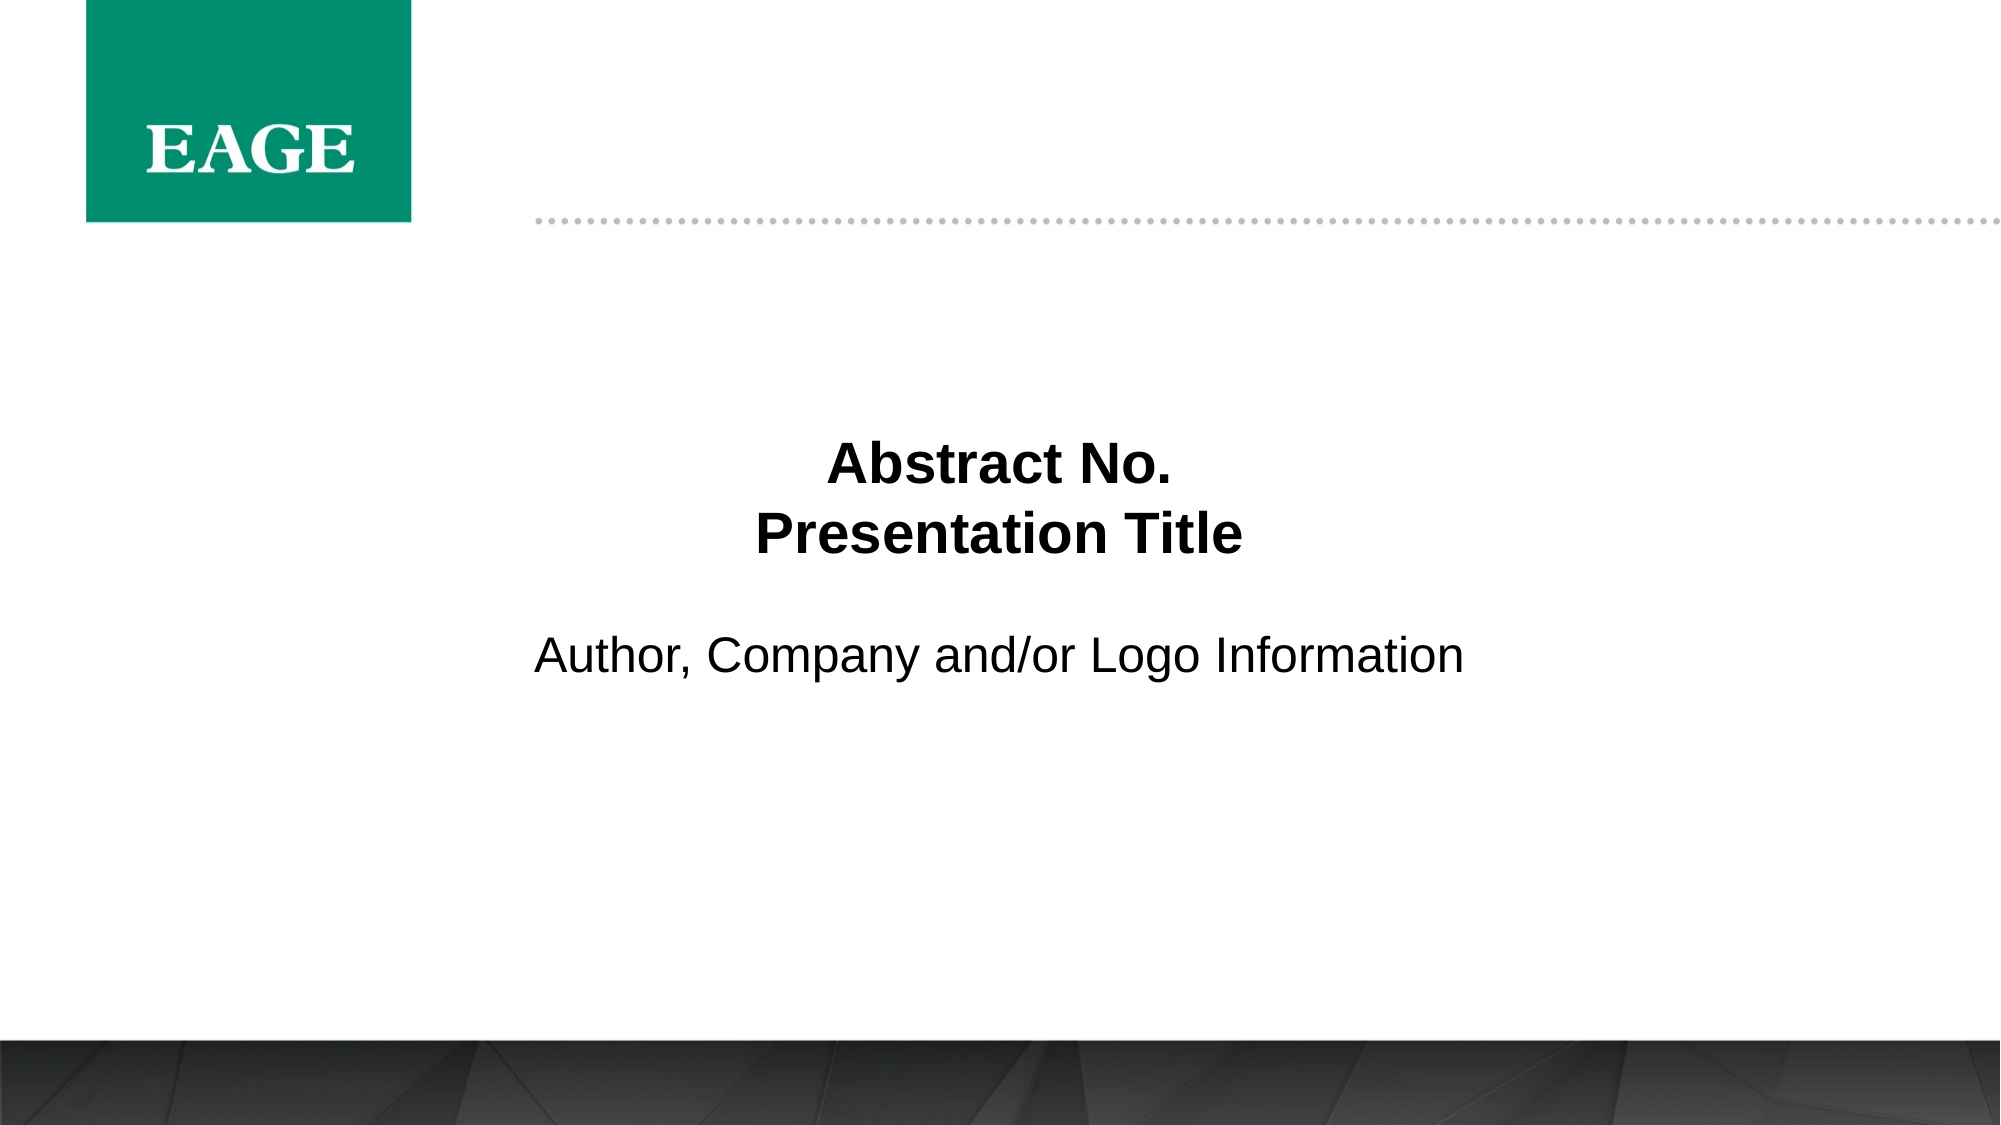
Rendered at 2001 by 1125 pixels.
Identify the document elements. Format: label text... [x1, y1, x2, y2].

picture [0, 0, 2000, 1125]
text_box Author, Company and/or Logo Information [519, 614, 1481, 690]
text_box Abstract No. Presentation Title [732, 417, 1268, 573]
